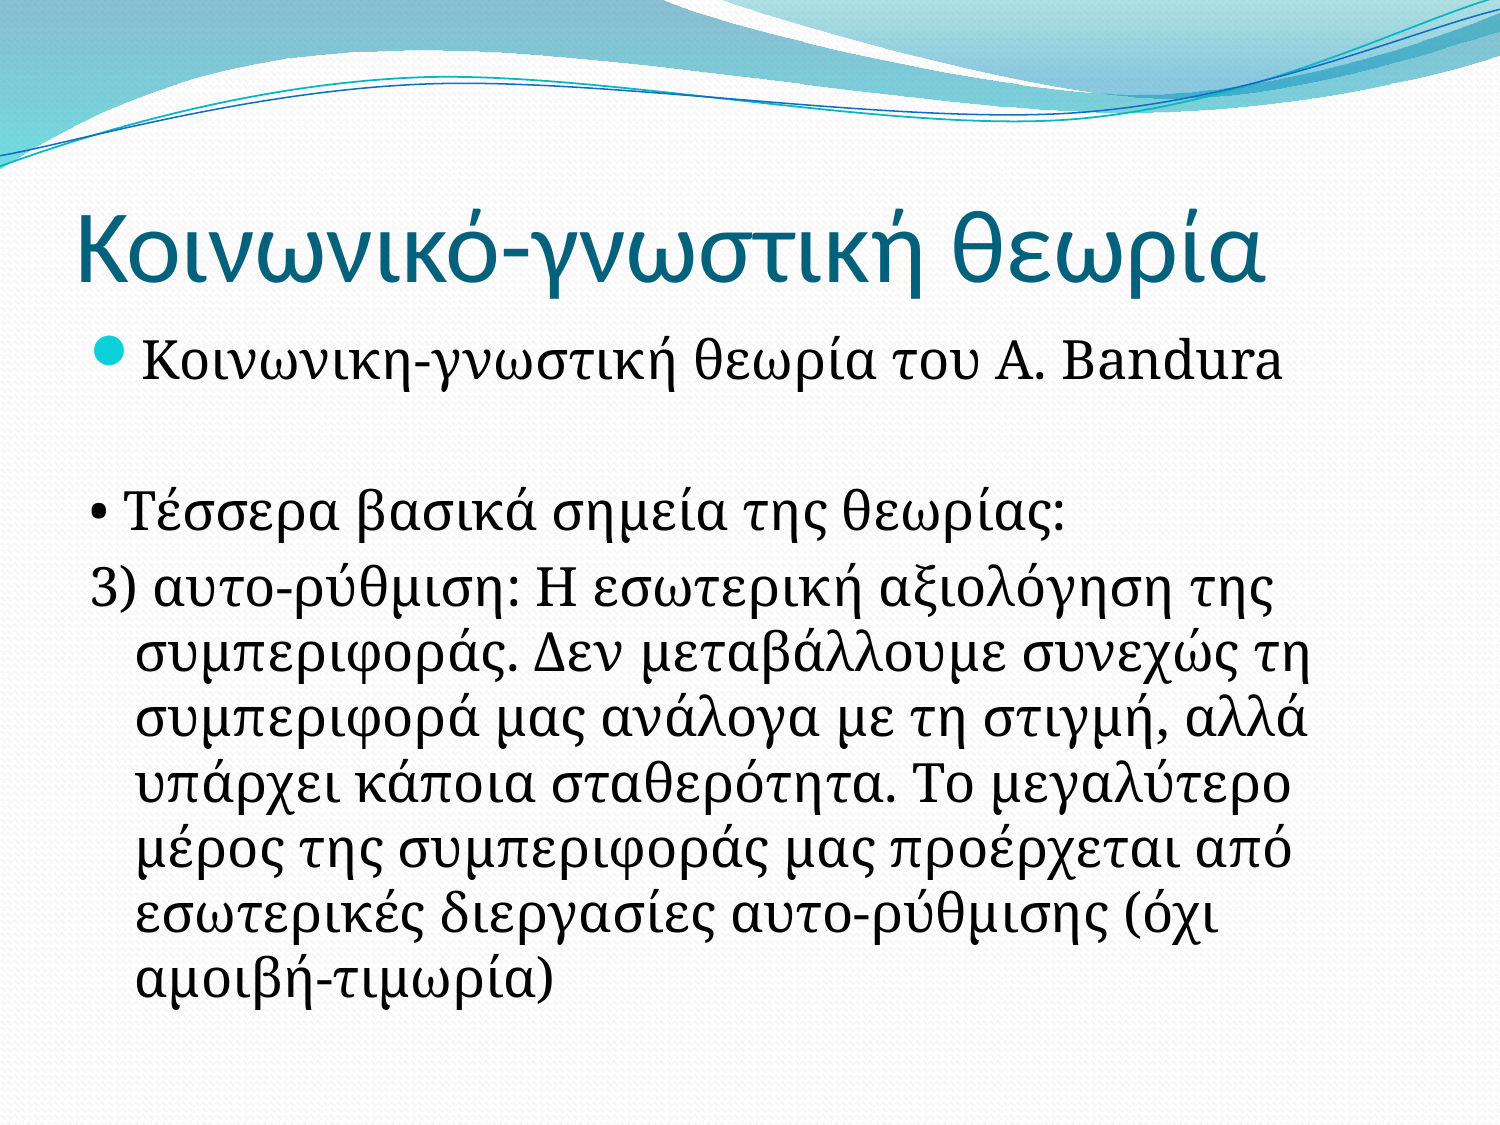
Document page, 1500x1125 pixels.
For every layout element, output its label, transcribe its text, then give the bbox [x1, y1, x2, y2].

title Κοινωνικό-γνωστική θεωρία [75, 115, 1425, 303]
list Κοινωνικη-γνωστική θεωρία του A. Bandura • Τέσσερα βασικά σημεία της θεωρίας: 3) αυτο-ρύθμιση: Η εσωτερική αξιολόγηση της συμπεριφοράς. Δεν μεταβάλλουμε συνεχώς τη συμπεριφορά μας ανάλογα με τη στιγμή, αλλά υπάρχει κάποια σταθερότητα. Το μεγαλύτερο μέρος της συμπεριφοράς μας προέρχεται από εσωτερικές διεργασίες αυτο-ρύθμισης (όχι αμοιβή-τιμωρία) [75, 317, 1425, 1038]
